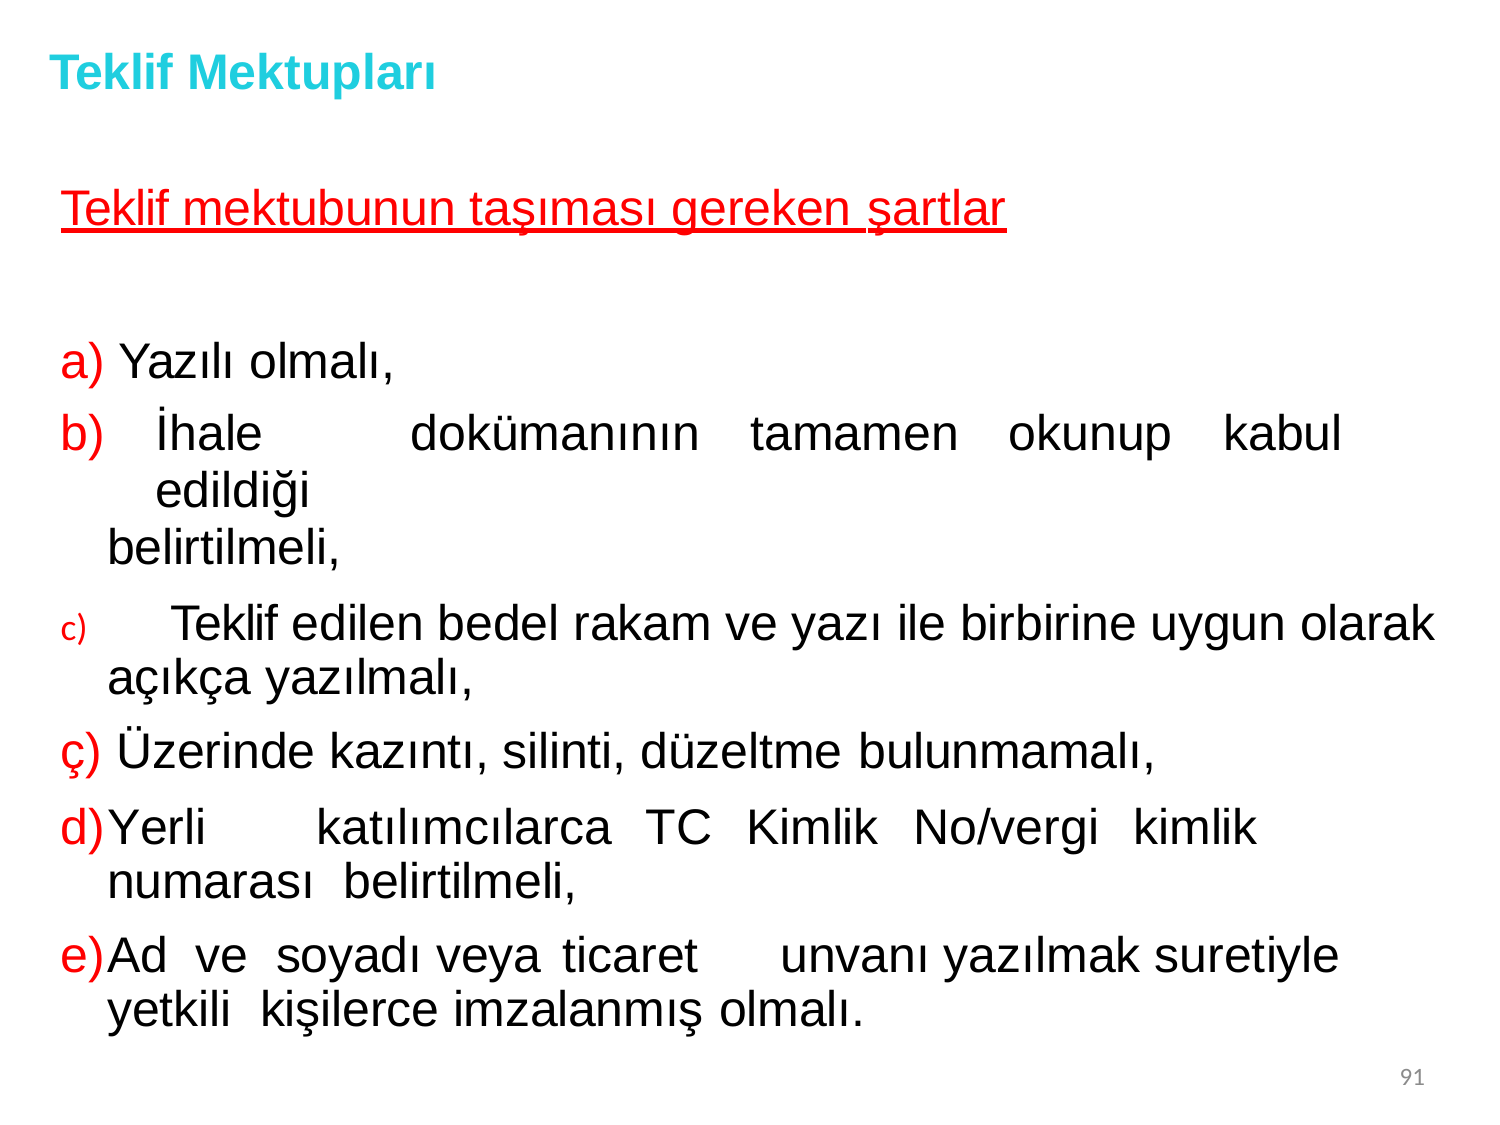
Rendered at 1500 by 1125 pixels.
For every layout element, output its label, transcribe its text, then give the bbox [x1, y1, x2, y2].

slide_number 91 [1074, 1037, 1425, 1125]
title Teklif Mektupları [45, 0, 440, 164]
text_box Teklif mektubunun taşıması gereken şartlar Yazılı olmalı, İhale dokümanının tamamen okunup kabul edildiği belirtilmeli, Teklif edilen bedel rakam ve yazı ile birbirine uygun olarak açıkça yazılmalı, ç) Üzerinde kazıntı, silinti, düzeltme bulunmamalı, Yerli katılımcılarca TC Kimlik No/vergi kimlik numarası belirtilmeli, Ad ve soyadı veya ticaret unvanı yazılmak suretiyle yetkili kişilerce imzalanmış olmalı. [58, 173, 1456, 1037]
